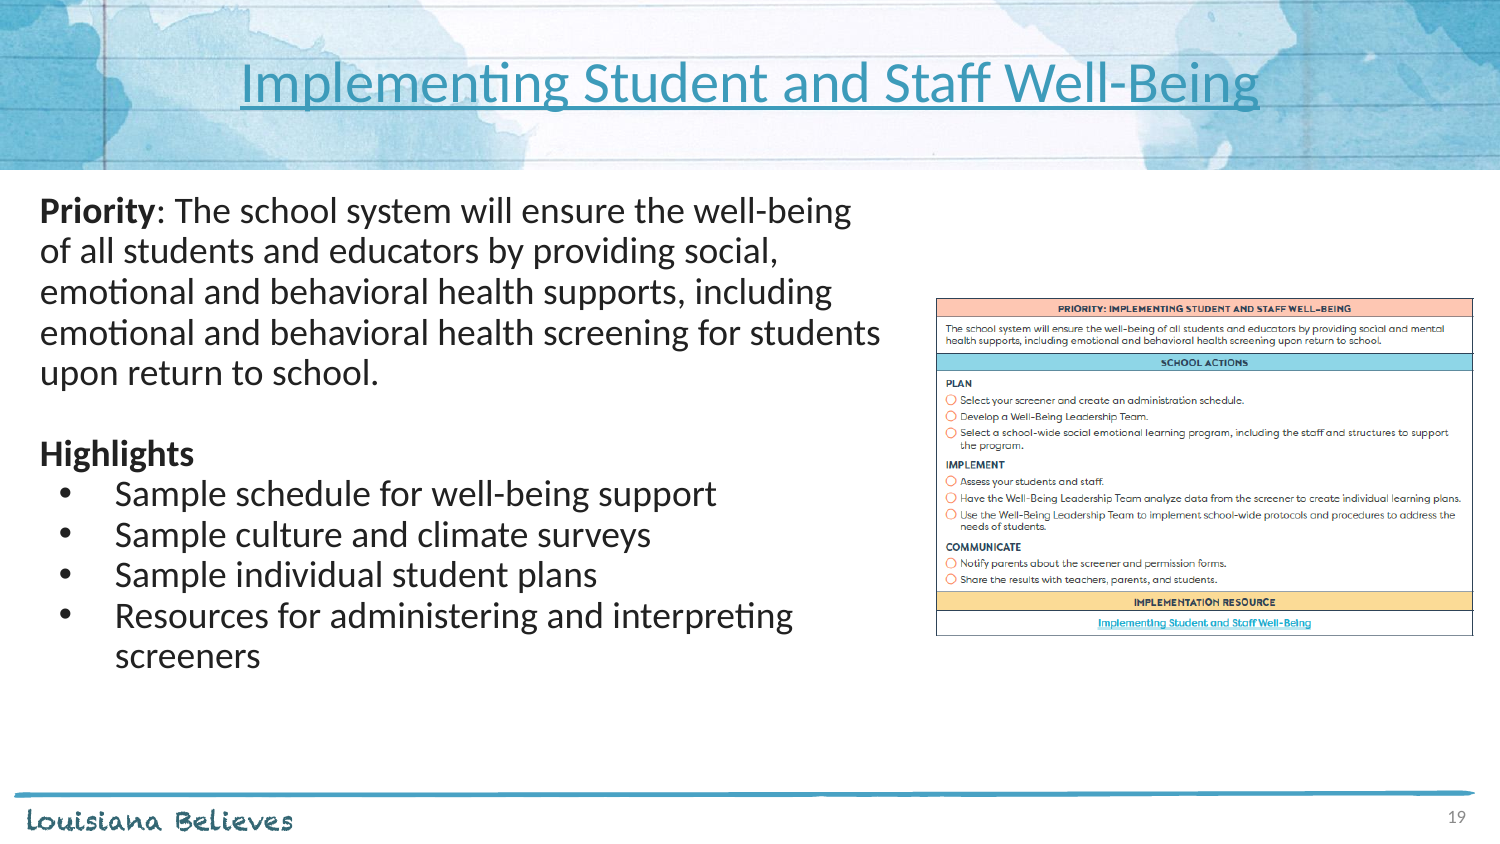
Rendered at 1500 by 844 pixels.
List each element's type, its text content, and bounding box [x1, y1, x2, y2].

picture [0, 786, 1488, 844]
title Implementing Student and Staff Well-Being [0, 0, 1500, 170]
picture [928, 297, 1481, 636]
list Priority: The school system will ensure the well-being of all students and educators by providing social, emotional and behavioral health supports, including emotional and behavioral health screening for students upon return to school. Highlights Sample schedule for well-being support Sample culture and climate surveys Sample individual student plans Resources for administering and interpreting screeners [24, 176, 899, 758]
